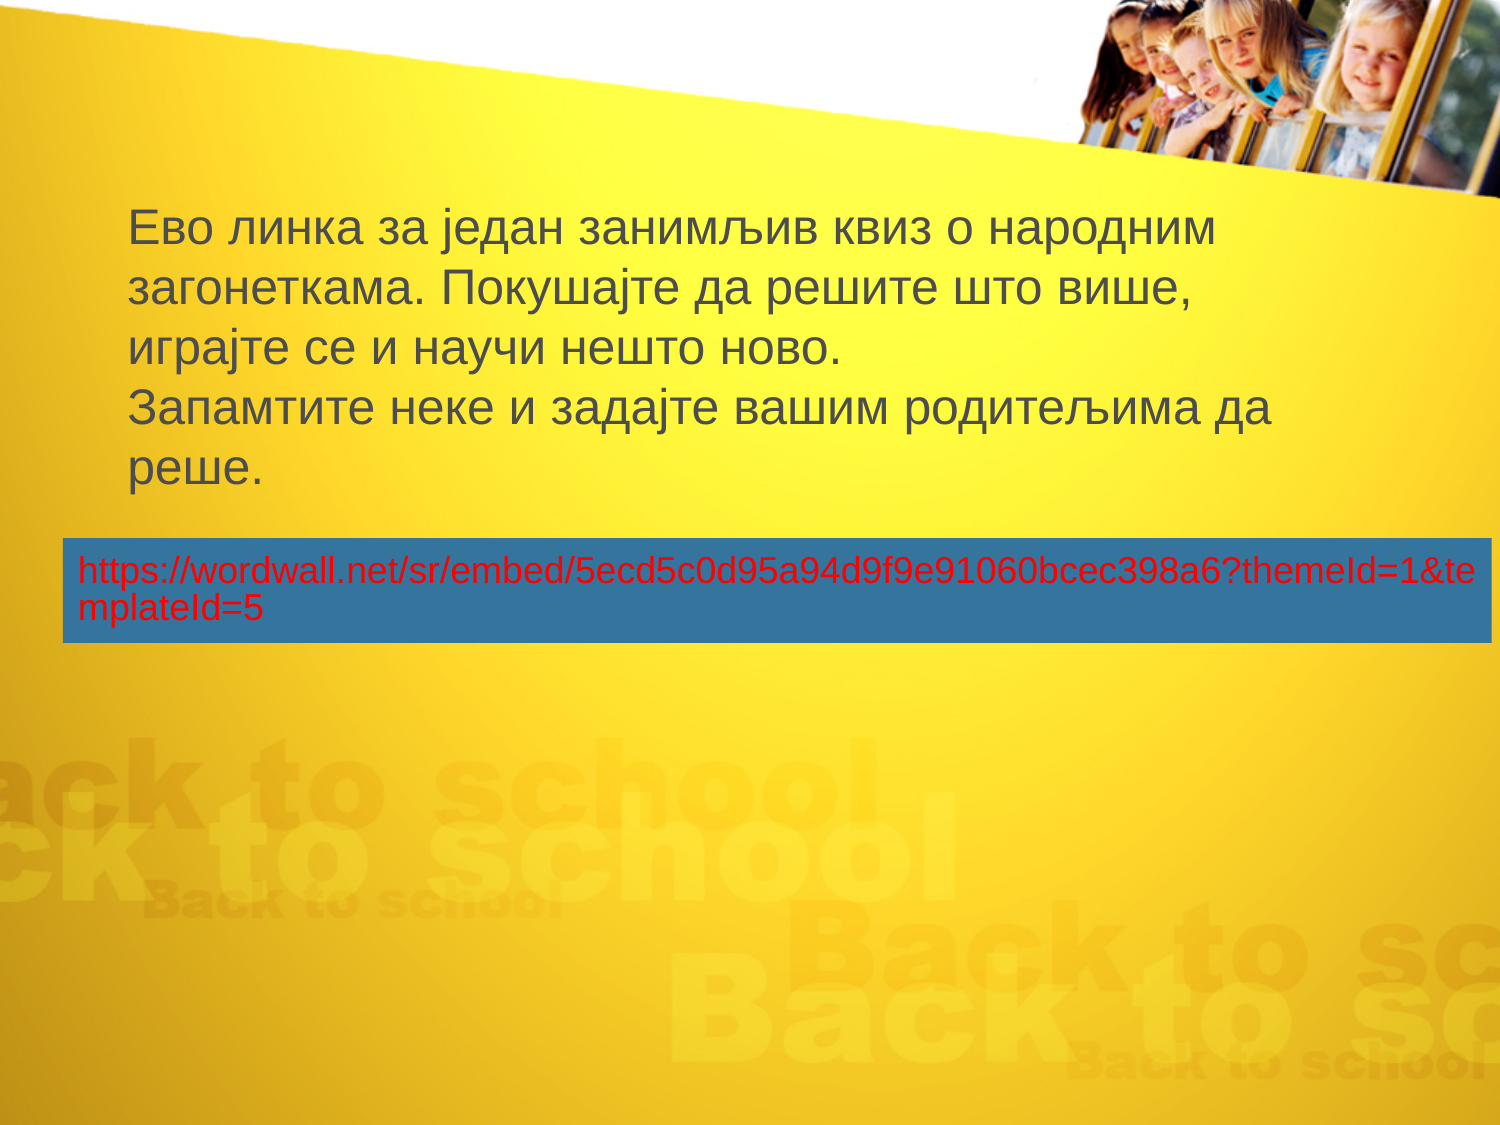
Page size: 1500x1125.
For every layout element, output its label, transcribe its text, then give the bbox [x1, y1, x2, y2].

text_box https://wordwall.net/sr/embed/5ecd5c0d95a94d9f9e91060bcec398a6?themeId=1&templateId=5 [62, 538, 1492, 643]
picture [0, 0, 1500, 1125]
text_box Ево линка за један занимљив квиз о народним загонеткама. Покушајте да решите што више, играјте се и научи нешто ново. Запамтите неке и задајте вашим родитељима да реше. [112, 187, 1338, 503]
